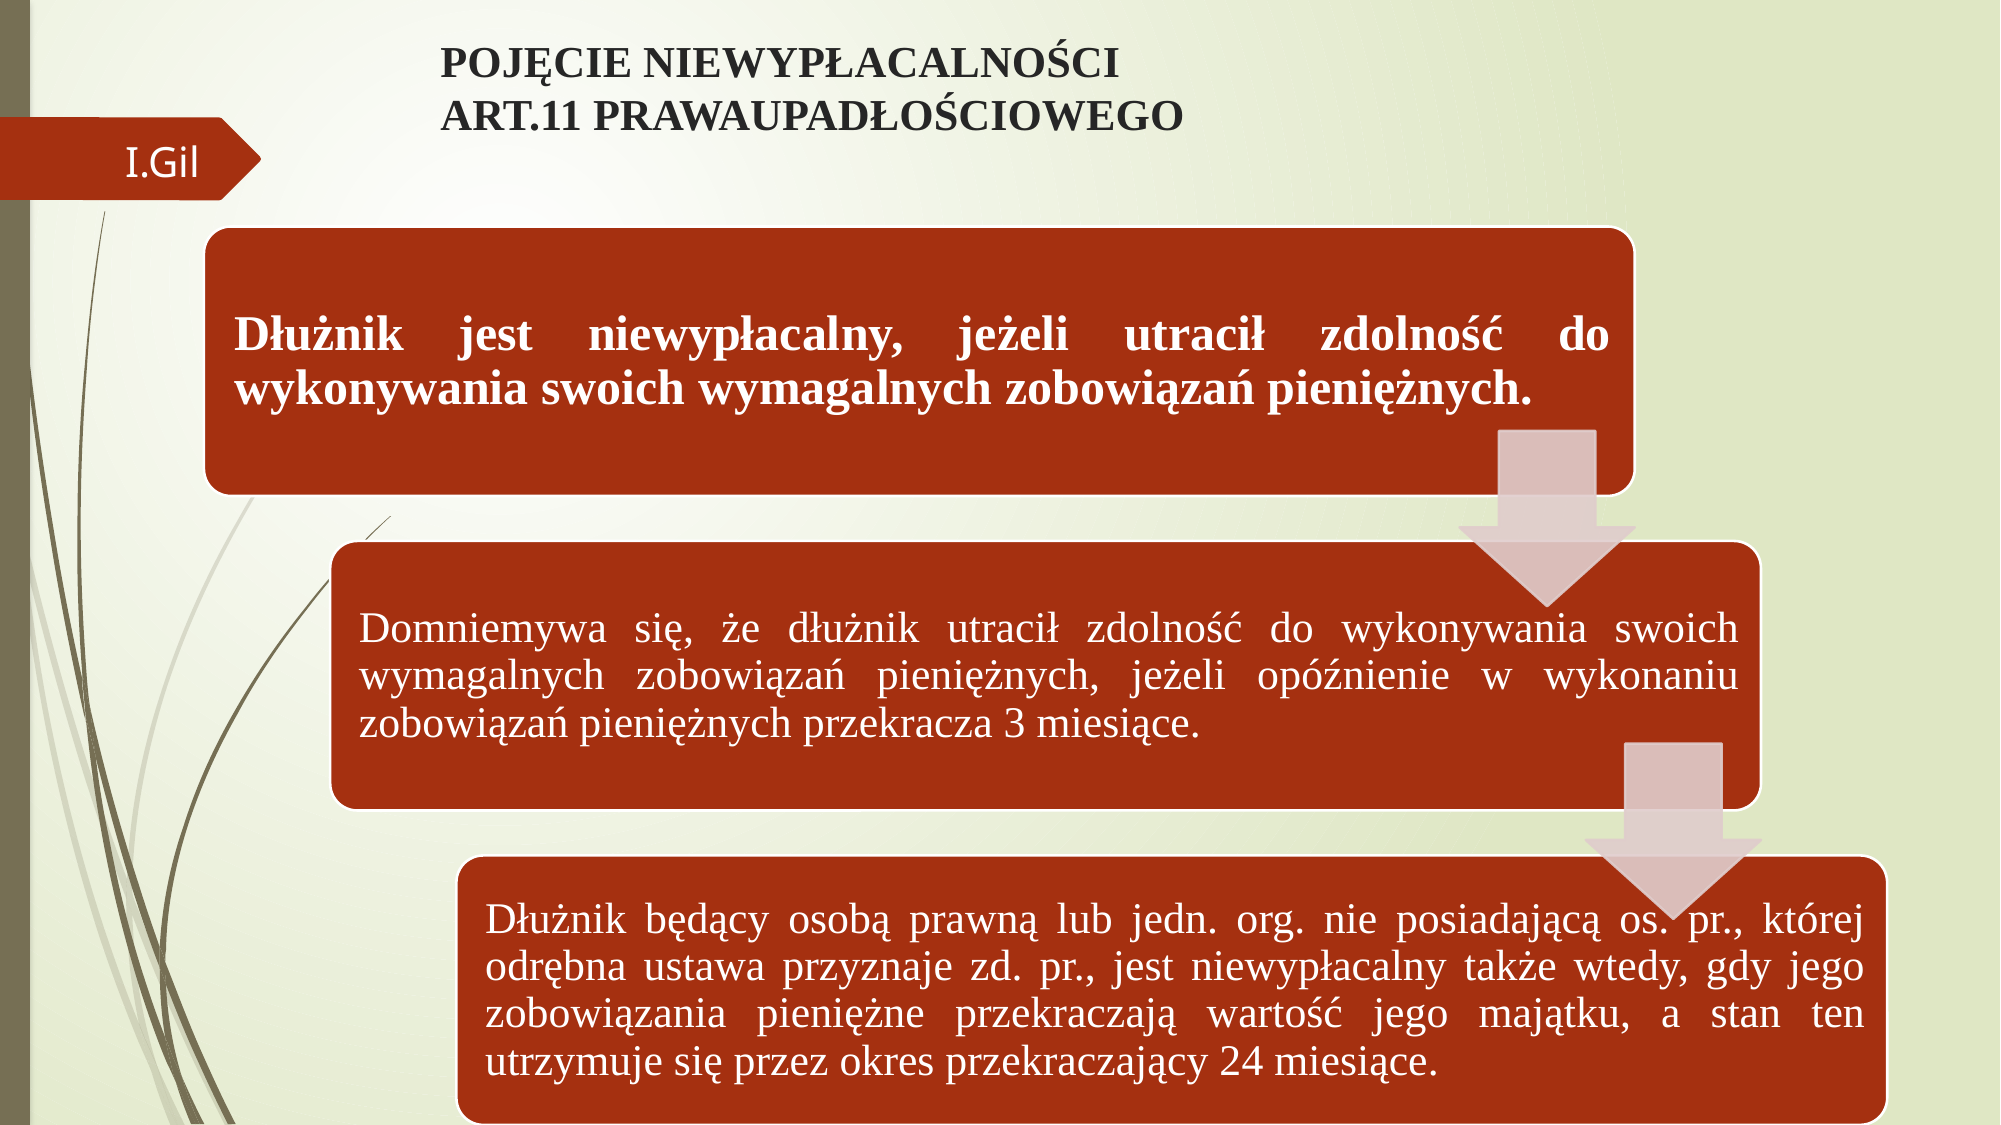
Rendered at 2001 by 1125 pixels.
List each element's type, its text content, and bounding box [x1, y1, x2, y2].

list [203, 226, 1888, 1125]
title POJĘCIE NIEWYPŁACALNOŚCI ART.11 PRAWAUPADŁOŚCIOWEGO [425, 25, 1904, 201]
slide_number I.Gil [96, 133, 216, 190]
